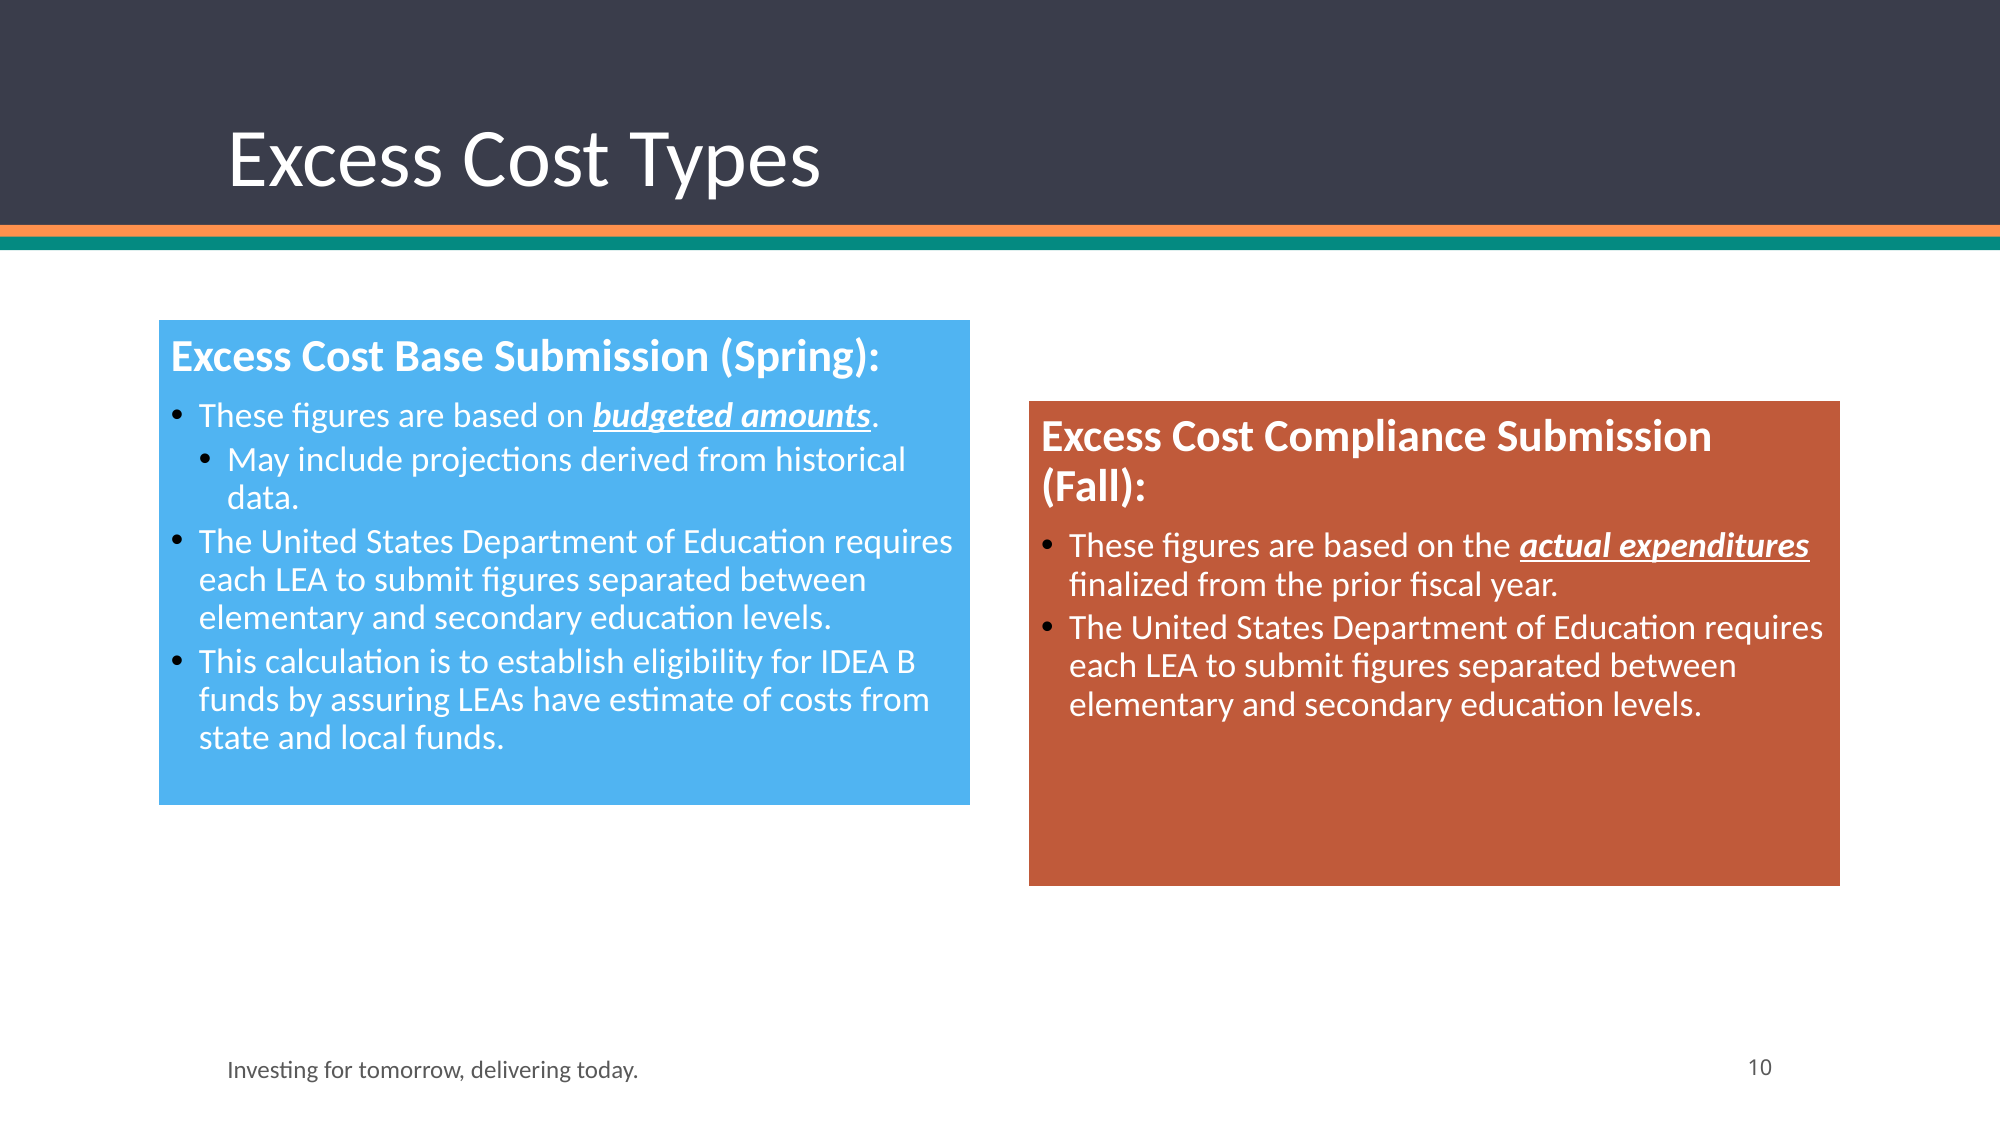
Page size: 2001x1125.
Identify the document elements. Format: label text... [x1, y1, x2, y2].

footer Investing for tomorrow, delivering today. [212, 1057, 1237, 1091]
title Excess Cost Types [212, 41, 1788, 212]
slide_number 10 [1562, 1057, 1788, 1091]
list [145, 299, 1858, 1046]
